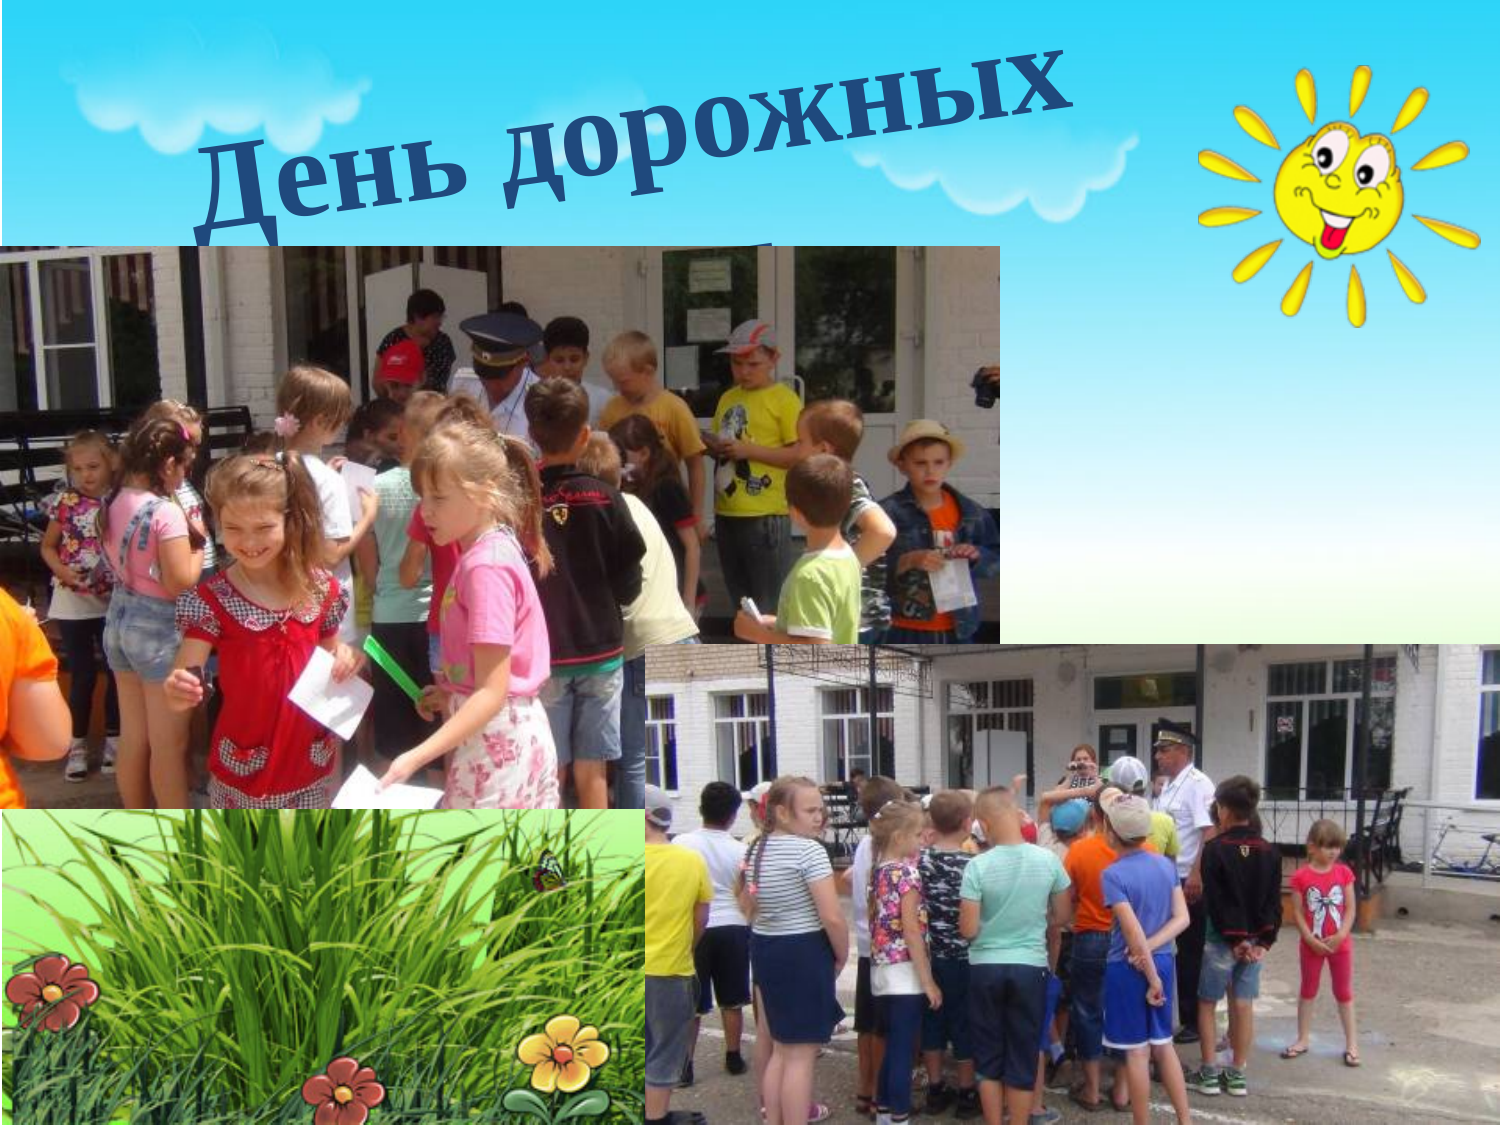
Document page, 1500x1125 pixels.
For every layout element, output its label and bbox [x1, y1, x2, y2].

picture [0, 245, 1500, 1125]
text_box [2, 816, 640, 1125]
text_box [2, 0, 1500, 643]
